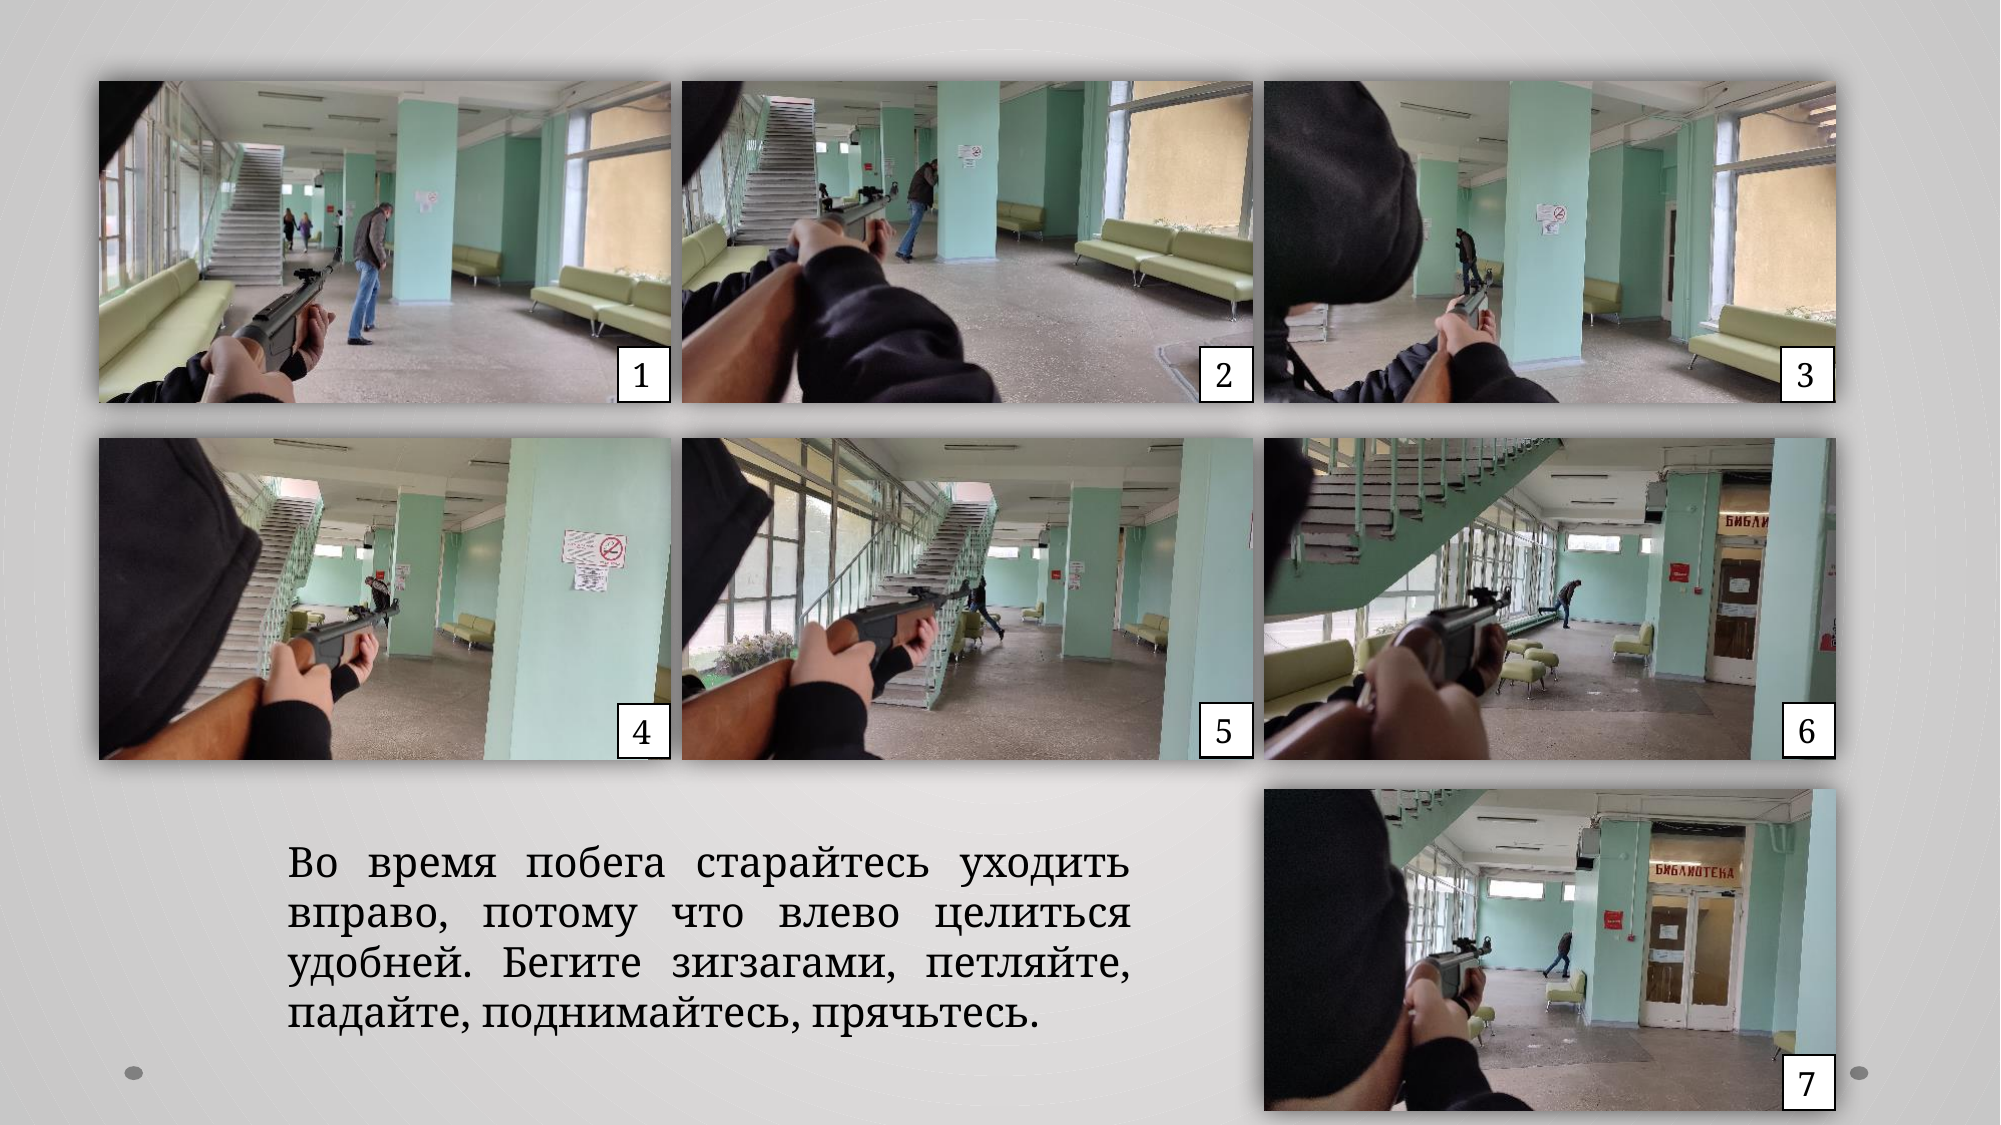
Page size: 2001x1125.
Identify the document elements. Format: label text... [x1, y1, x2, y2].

text_box Во время побега старайтесь уходить вправо, потому что влево целиться удобней. Бегите зигзагами, петляйте, падайте, поднимайтесь, прячьтесь. [272, 828, 1146, 1043]
picture [1264, 438, 1836, 760]
picture [1264, 789, 1836, 1111]
picture [99, 438, 671, 760]
picture [682, 81, 1253, 403]
picture [1264, 81, 1836, 403]
picture [682, 438, 1253, 760]
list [99, 81, 671, 403]
